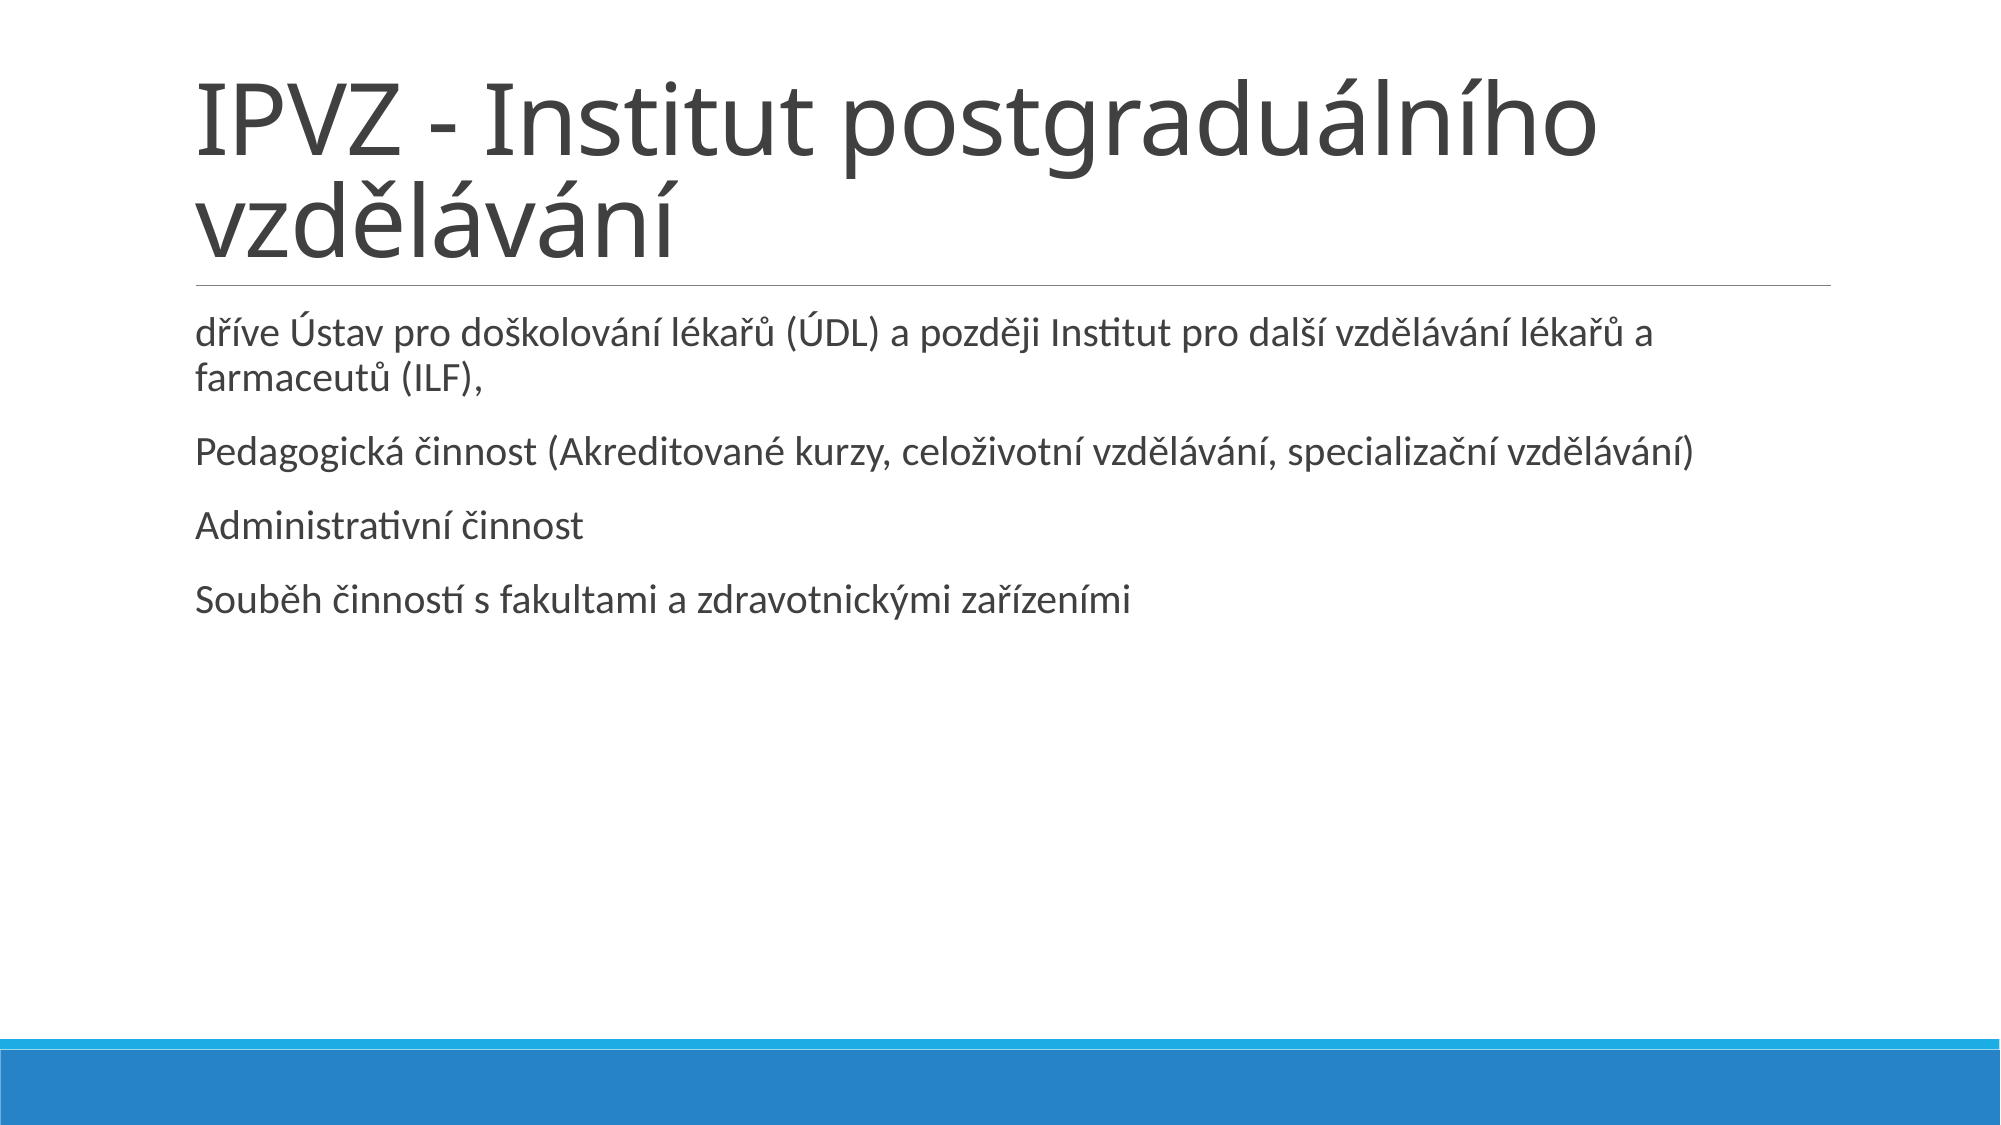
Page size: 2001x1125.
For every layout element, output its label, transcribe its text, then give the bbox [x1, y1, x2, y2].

list dříve Ústav pro doškolování lékařů (ÚDL) a později Institut pro další vzdělávání lékařů a farmaceutů (ILF), Pedagogická činnost (Akreditované kurzy, celoživotní vzdělávání, specializační vzdělávání) Administrativní činnost Souběh činností s fakultami a zdravotnickými zařízeními [180, 302, 1830, 963]
title IPVZ - Institut postgraduálního vzdělávání [180, 47, 1830, 285]
